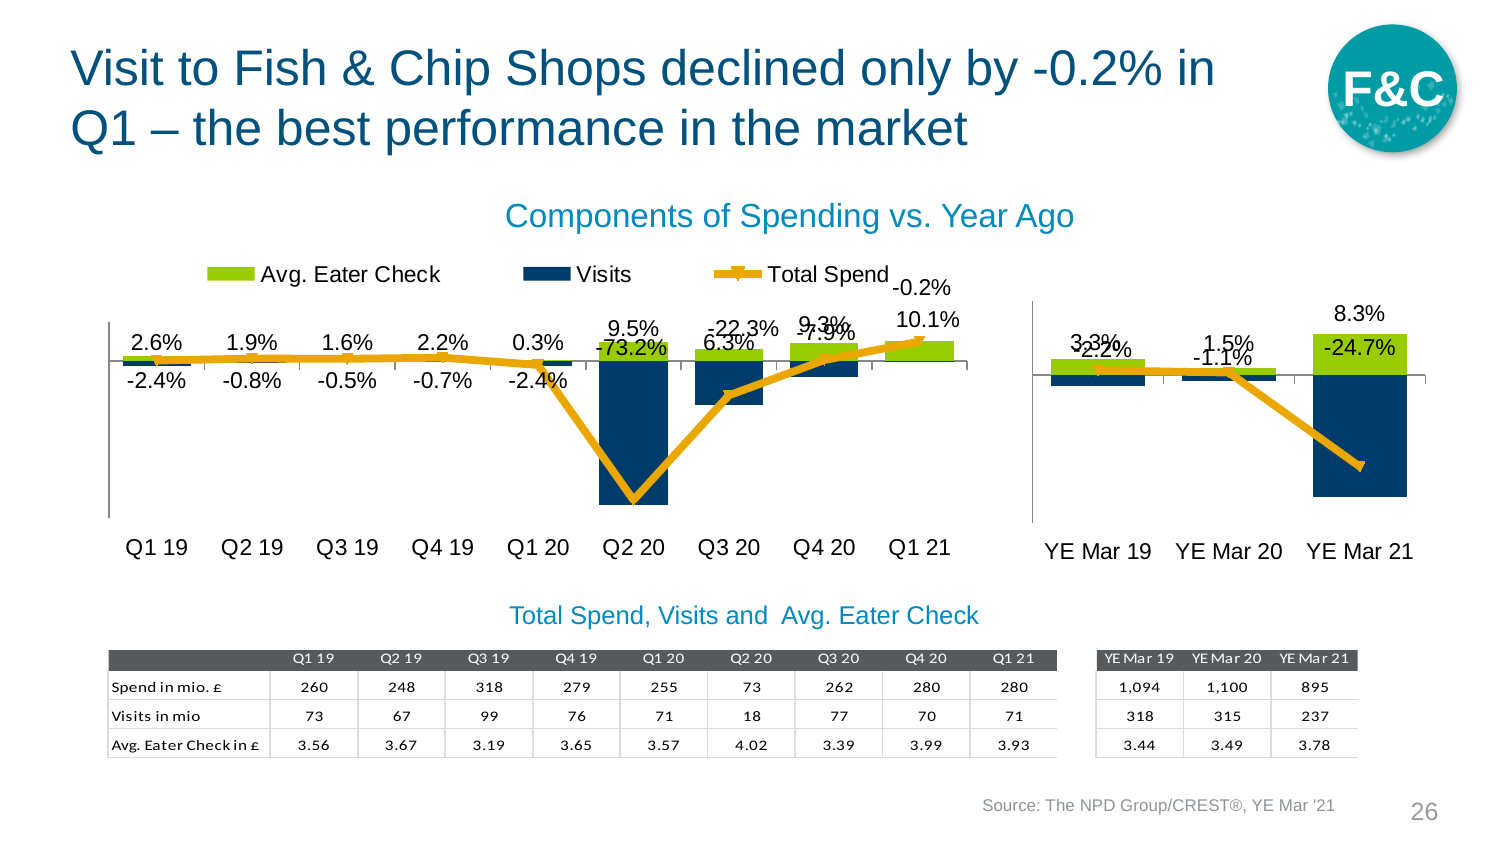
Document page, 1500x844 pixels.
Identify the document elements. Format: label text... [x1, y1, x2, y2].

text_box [1095, 649, 1360, 759]
chart [1013, 196, 1427, 593]
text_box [1302, 24, 1485, 153]
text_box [106, 649, 1059, 759]
slide_number 26 [1364, 787, 1454, 834]
title Visit to Fish & Chip Shops declined only by -0.2% in Q1 – the best performance in the market [55, 68, 1289, 123]
chart [68, 242, 969, 600]
list Source: The NPD Group/CREST®, YE Mar '21 [967, 787, 1408, 833]
list Total Spend, Visits and Avg. Eater Check [0, 596, 1495, 638]
text_box Components of Spending vs. Year Ago [451, 186, 1129, 242]
